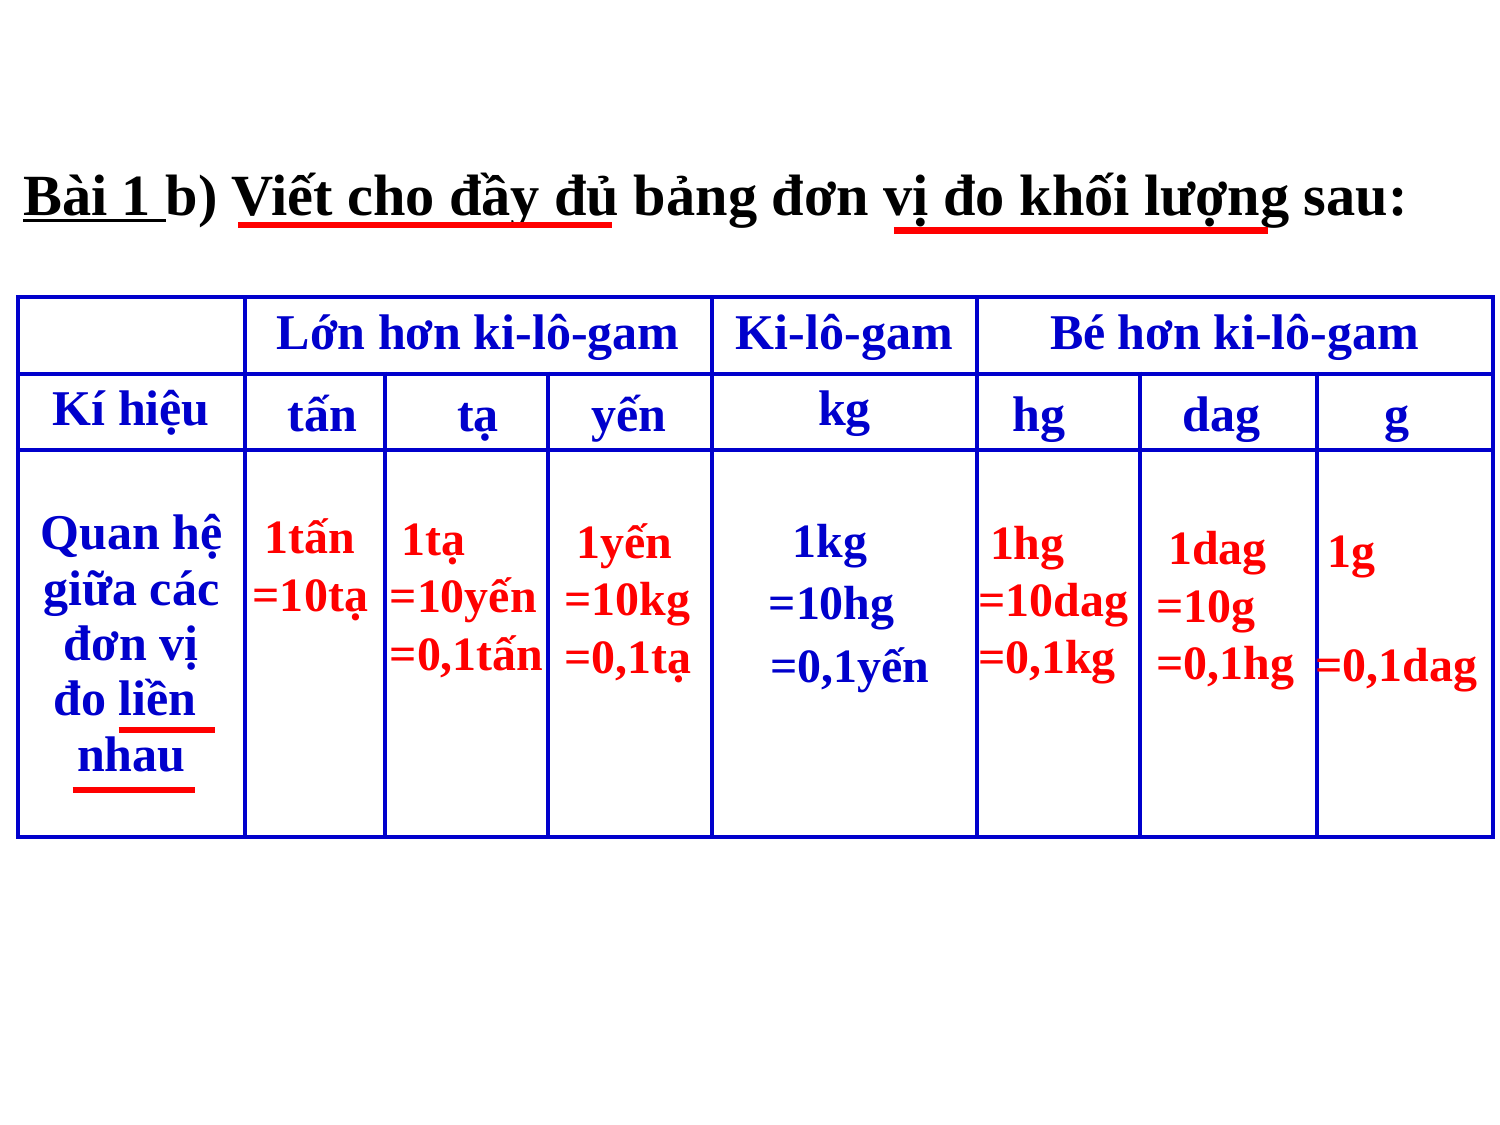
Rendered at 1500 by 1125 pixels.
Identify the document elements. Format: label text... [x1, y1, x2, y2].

text_box 1tấn =10tạ [238, 498, 451, 628]
table_cell [1276, 376, 1315, 448]
table_cell [1425, 376, 1491, 448]
table_cell kg [714, 376, 975, 448]
text_box 1hg =10dag =0,1kg [963, 503, 1144, 749]
table_cell [550, 452, 710, 503]
table_cell [1142, 452, 1315, 509]
text_box 1kg [765, 501, 988, 575]
text_box =0,1yến [755, 626, 978, 699]
table_cell [714, 699, 975, 835]
table_cell [387, 452, 546, 500]
text_box 1yến =10kg =0,1tạ [549, 503, 760, 748]
table_cell [979, 376, 998, 448]
table_header [20, 299, 243, 372]
table_cell [515, 376, 546, 448]
table_cell [1319, 452, 1491, 511]
text_box tấn [273, 374, 373, 449]
table_cell [247, 628, 383, 835]
table_cell Kí hiệu [20, 376, 243, 448]
table_cell [387, 376, 442, 448]
table_cell [682, 376, 710, 448]
table_cell [550, 748, 710, 835]
table_cell [373, 376, 383, 448]
text_box 1tạ =10yến =0,1tấn [374, 500, 600, 688]
table_cell [550, 376, 576, 448]
table_cell [1319, 699, 1491, 835]
table_cell [979, 749, 1138, 835]
text_box g [1369, 374, 1425, 449]
table_cell [979, 452, 1138, 503]
table_header Lớn hơn ki-lô-gam [247, 299, 710, 372]
text_box tạ [442, 374, 515, 449]
text_box yến [576, 374, 682, 449]
table_header Ki-lô-gam [714, 299, 975, 372]
table_cell [1142, 697, 1315, 835]
table_cell [714, 452, 975, 564]
table_cell [247, 452, 383, 498]
text_box hg [998, 374, 1081, 449]
table_cell [247, 376, 273, 448]
text_box 1g =0,1dag [1300, 511, 1493, 699]
text_box dag [1167, 374, 1276, 449]
text_box 1dag =10g =0,1hg [1141, 509, 1326, 697]
text_box =10hg [753, 564, 976, 637]
table_cell [1142, 376, 1167, 448]
table_cell [1081, 376, 1138, 448]
table_cell Quan hệ giữa các đơn vị đo liền nhau [20, 452, 243, 835]
table_cell [387, 688, 546, 835]
table_cell [1319, 376, 1369, 448]
table_header Bé hơn ki-lô-gam [979, 299, 1491, 372]
text_box Bài 1 b) Viết cho đầy đủ bảng đơn vị đo khối lượng sau: [8, 149, 1424, 235]
